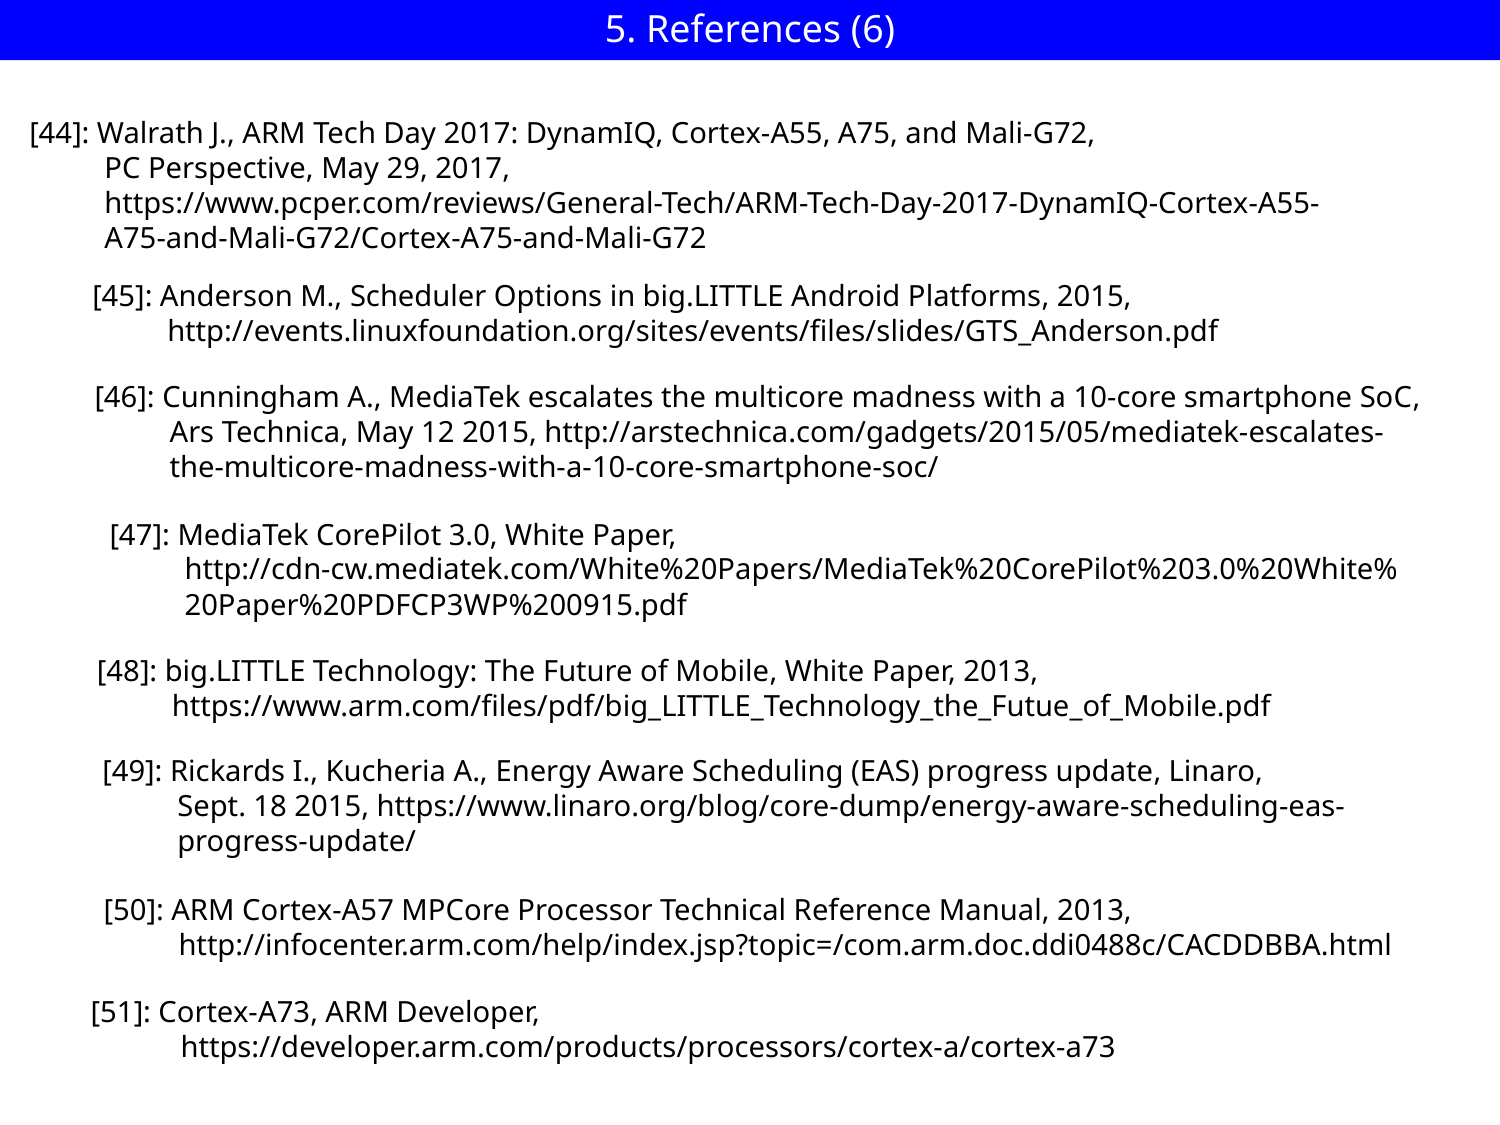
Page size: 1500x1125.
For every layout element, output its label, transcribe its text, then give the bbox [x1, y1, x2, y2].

text_box [48]: big.LITTLE Technology: The Future of Mobile, White Paper, 2013, https://www.arm.com/files/pdf/big_LITTLE_Technology_the_Futue_of_Mobile.pdf [82, 644, 1287, 730]
text_box [49]: Rickards I., Kucheria A., Energy Aware Scheduling (EAS) progress update, Linaro, Sept. 18 2015, https://www.linaro.org/blog/core-dump/energy-aware-scheduling-eas- progress-update/ [87, 744, 1361, 865]
text_box [51]: Cortex-A73, ARM Developer, https://developer.arm.com/products/processors/cortex-a/cortex-a73 [75, 985, 1132, 1071]
text_box [50]: ARM Cortex-A57 MPCore Processor Technical Reference Manual, 2013, http://infocenter.arm.com/help/index.jsp?topic=/com.arm.doc.ddi0488c/CACDDBBA.html [88, 884, 1408, 969]
text_box [44]: Walrath J., ARM Tech Day 2017: DynamIQ, Cortex-A55, A75, and Mali-G72, PC Perspective, May 29, 2017, https://www.pcper.com/reviews/General-Tech/ARM-Tech-Day-2017-DynamIQ-Cortex-A55- A75-and-Mali-G72/Cortex-A75-and-Mali-G72 [14, 107, 1496, 262]
text_box [47]: MediaTek CorePilot 3.0, White Paper, http://cdn-cw.mediatek.com/White%20Papers/MediaTek%20CorePilot%203.0%20White% 20Paper%20PDFCP3WP%200915.pdf [94, 508, 1414, 629]
text_box 5. References (6) [0, 0, 1500, 61]
text_box [46]: Cunningham A., MediaTek escalates the multicore madness with a 10-core smartphone SoC, Ars Technica, May 12 2015, http://arstechnica.com/gadgets/2015/05/mediatek-escalates- the-multicore-madness-with-a-10-core-smartphone-soc/ [79, 371, 1436, 492]
text_box [45]: Anderson M., Scheduler Options in big.LITTLE Android Platforms, 2015, http://events.linuxfoundation.org/sites/events/files/slides/GTS_Anderson.pdf [77, 270, 1234, 355]
